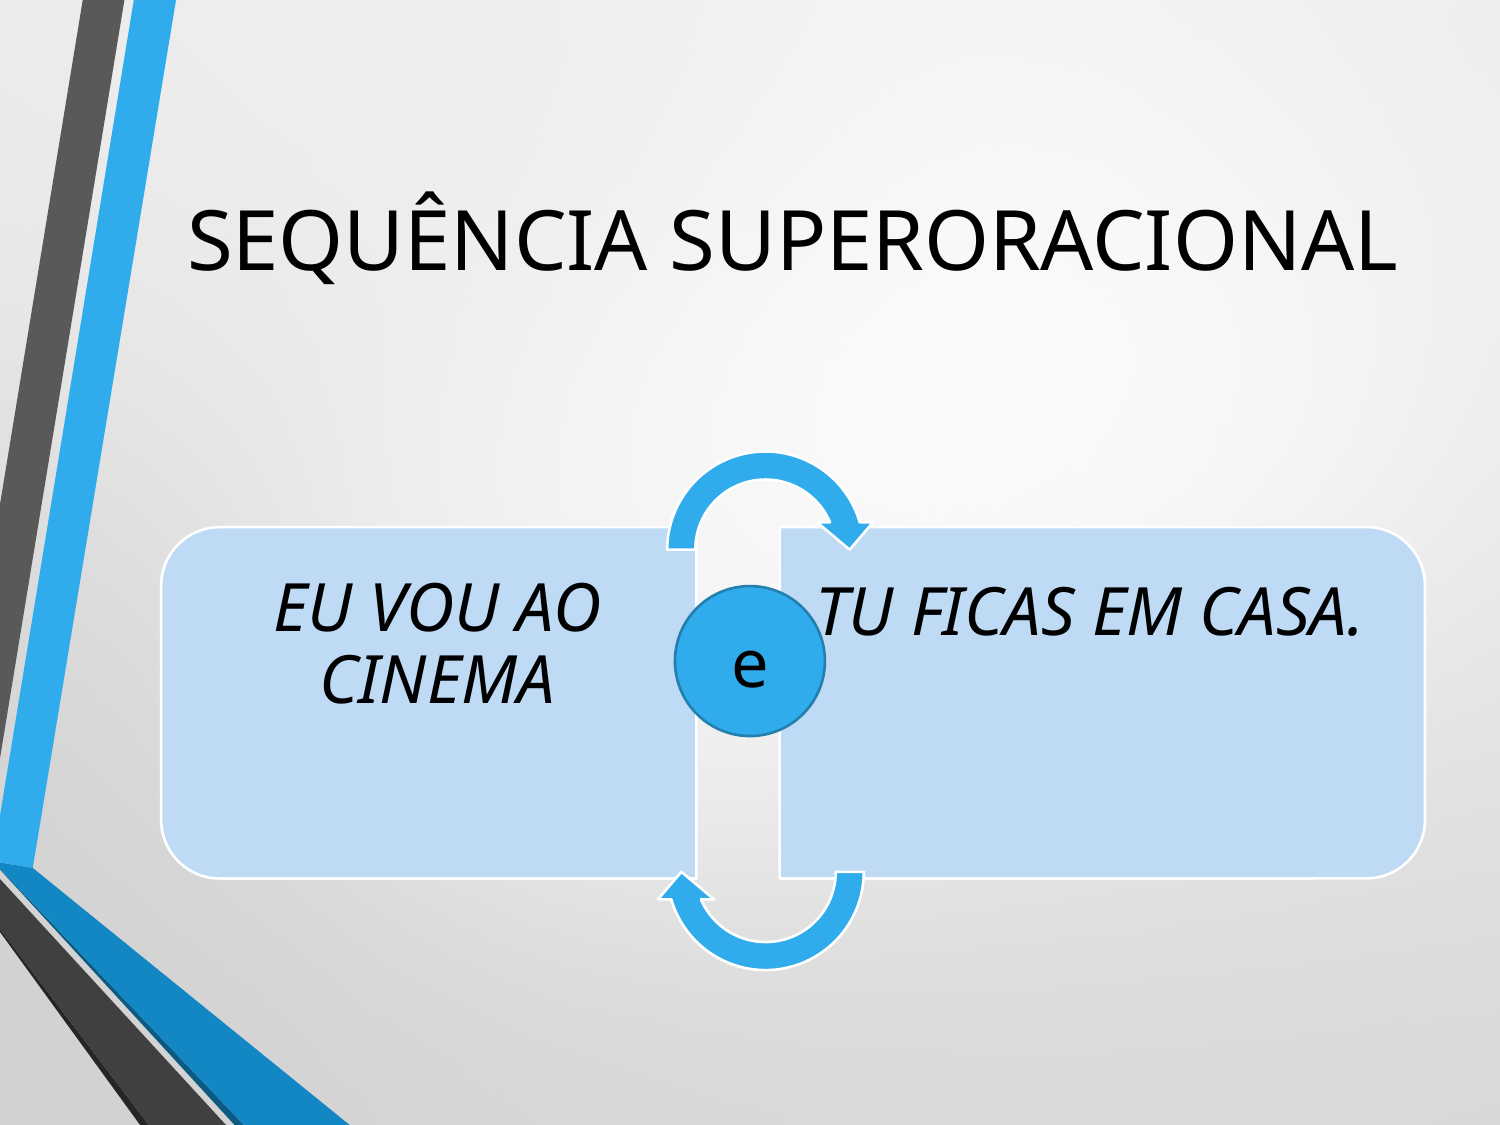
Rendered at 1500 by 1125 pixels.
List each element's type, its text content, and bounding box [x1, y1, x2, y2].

title SEQUÊNCIA SUPERORACIONAL [161, 75, 1425, 400]
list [160, 437, 1426, 985]
